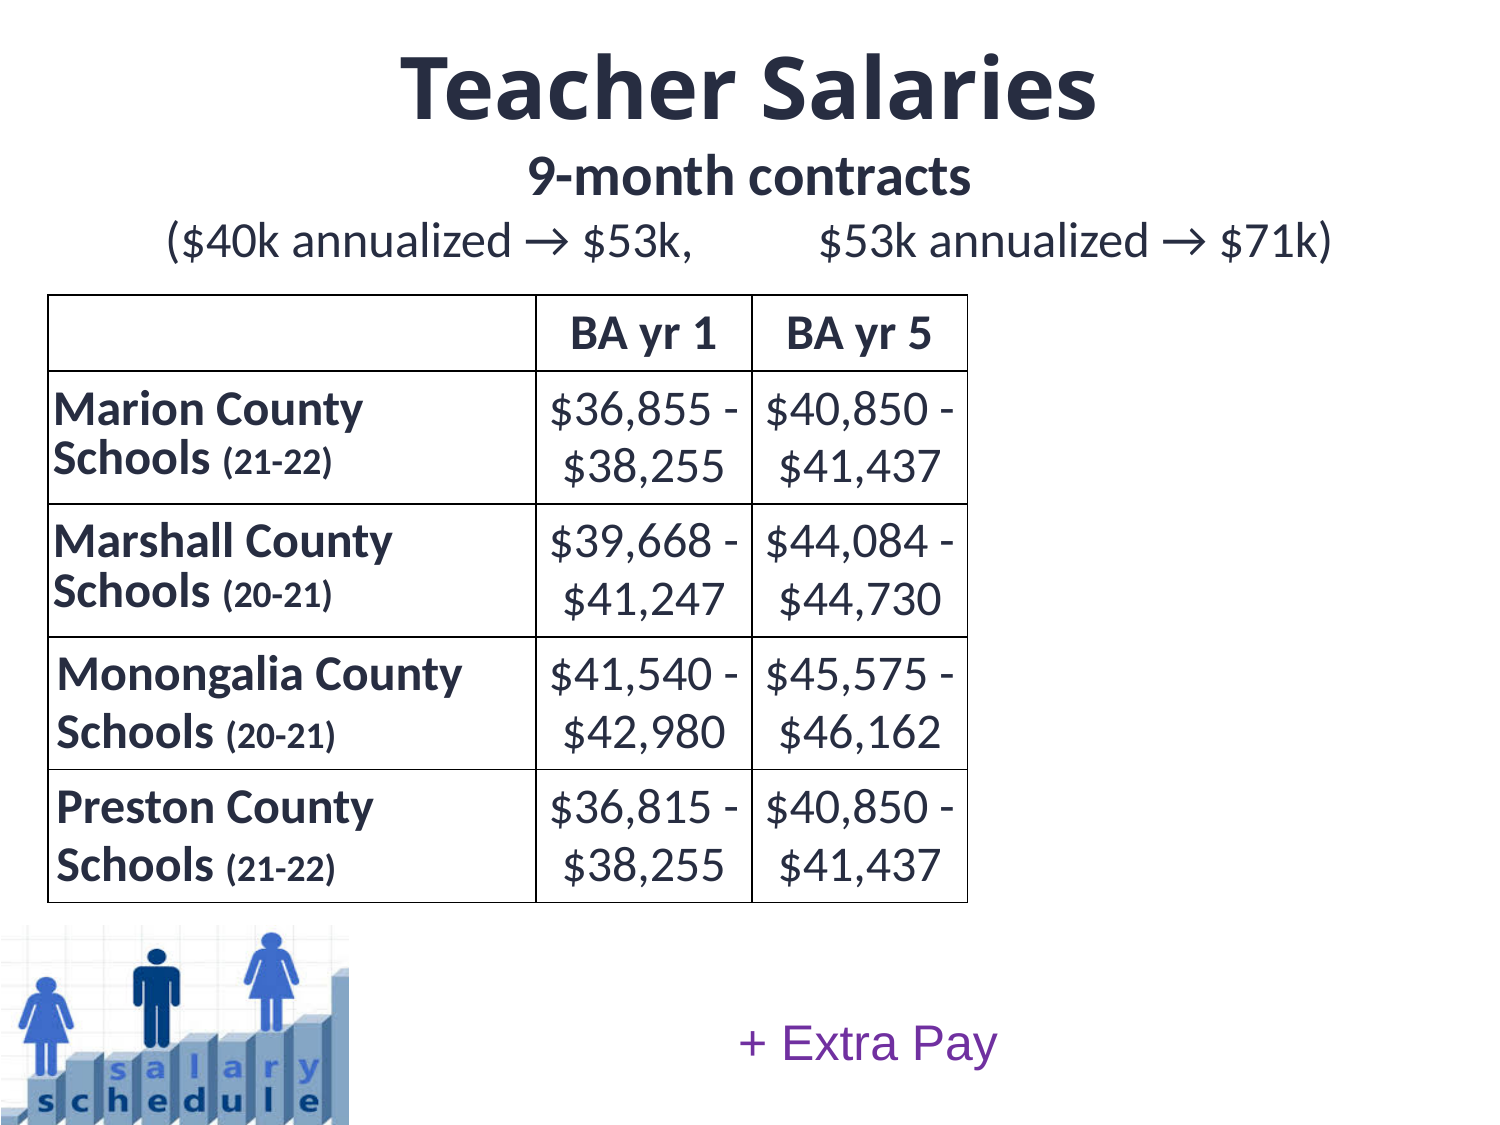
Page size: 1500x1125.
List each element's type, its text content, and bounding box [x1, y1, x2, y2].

table_cell $45,575 - $46,162 [753, 638, 967, 769]
title Teacher Salaries 9-month contracts ($40k annualized → $53k, $53k annualized → $71k) [0, 24, 1500, 275]
table_cell $40,850 - $41,437 [753, 372, 967, 503]
text_box + Extra Pay [723, 1003, 1246, 1078]
table_cell $39,668 - $41,247 [537, 505, 751, 636]
table_cell $36,815 - $38,255 [537, 770, 751, 902]
table_cell $44,084 - $44,730 [753, 505, 967, 636]
picture [1, 925, 349, 1125]
table_cell $40,850 - $41,437 [753, 770, 967, 902]
table_cell $41,540 - $42,980 [537, 638, 751, 769]
table_cell Marshall County Schools (20-21) [49, 505, 535, 636]
table_cell $36,855 - $38,255 [537, 372, 751, 503]
table_cell Marion County Schools (21-22) [49, 372, 535, 503]
table_header [49, 296, 535, 370]
table_cell Preston County Schools (21-22) [49, 770, 535, 902]
table_header BA yr 1 [537, 296, 751, 370]
table_cell Monongalia County Schools (20-21) [49, 638, 535, 769]
table_header BA yr 5 [753, 296, 967, 370]
